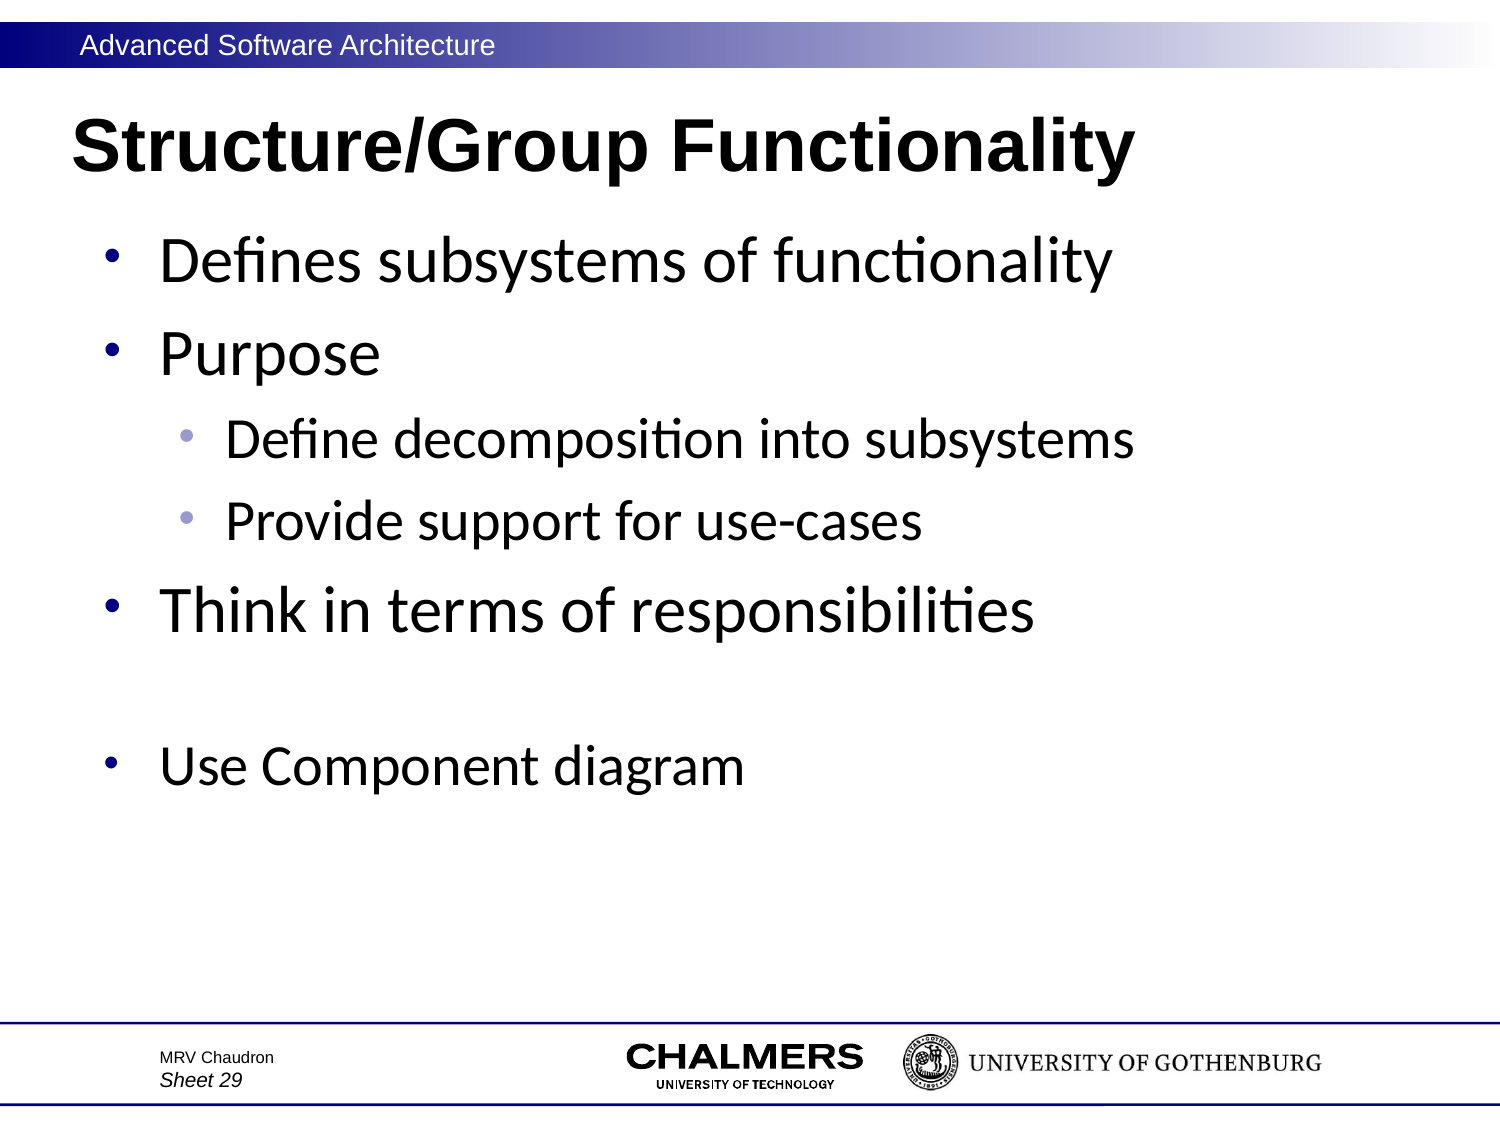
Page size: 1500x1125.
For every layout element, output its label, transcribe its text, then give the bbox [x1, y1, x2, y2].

footer MRV Chaudron Sheet 29 [144, 1024, 1356, 1100]
title Structure/Group Functionality [56, 88, 1460, 195]
list Defines subsystems of functionality Purpose Define decomposition into subsystems Provide support for use-cases Think in terms of responsibilities Use Component diagram [88, 207, 1364, 995]
